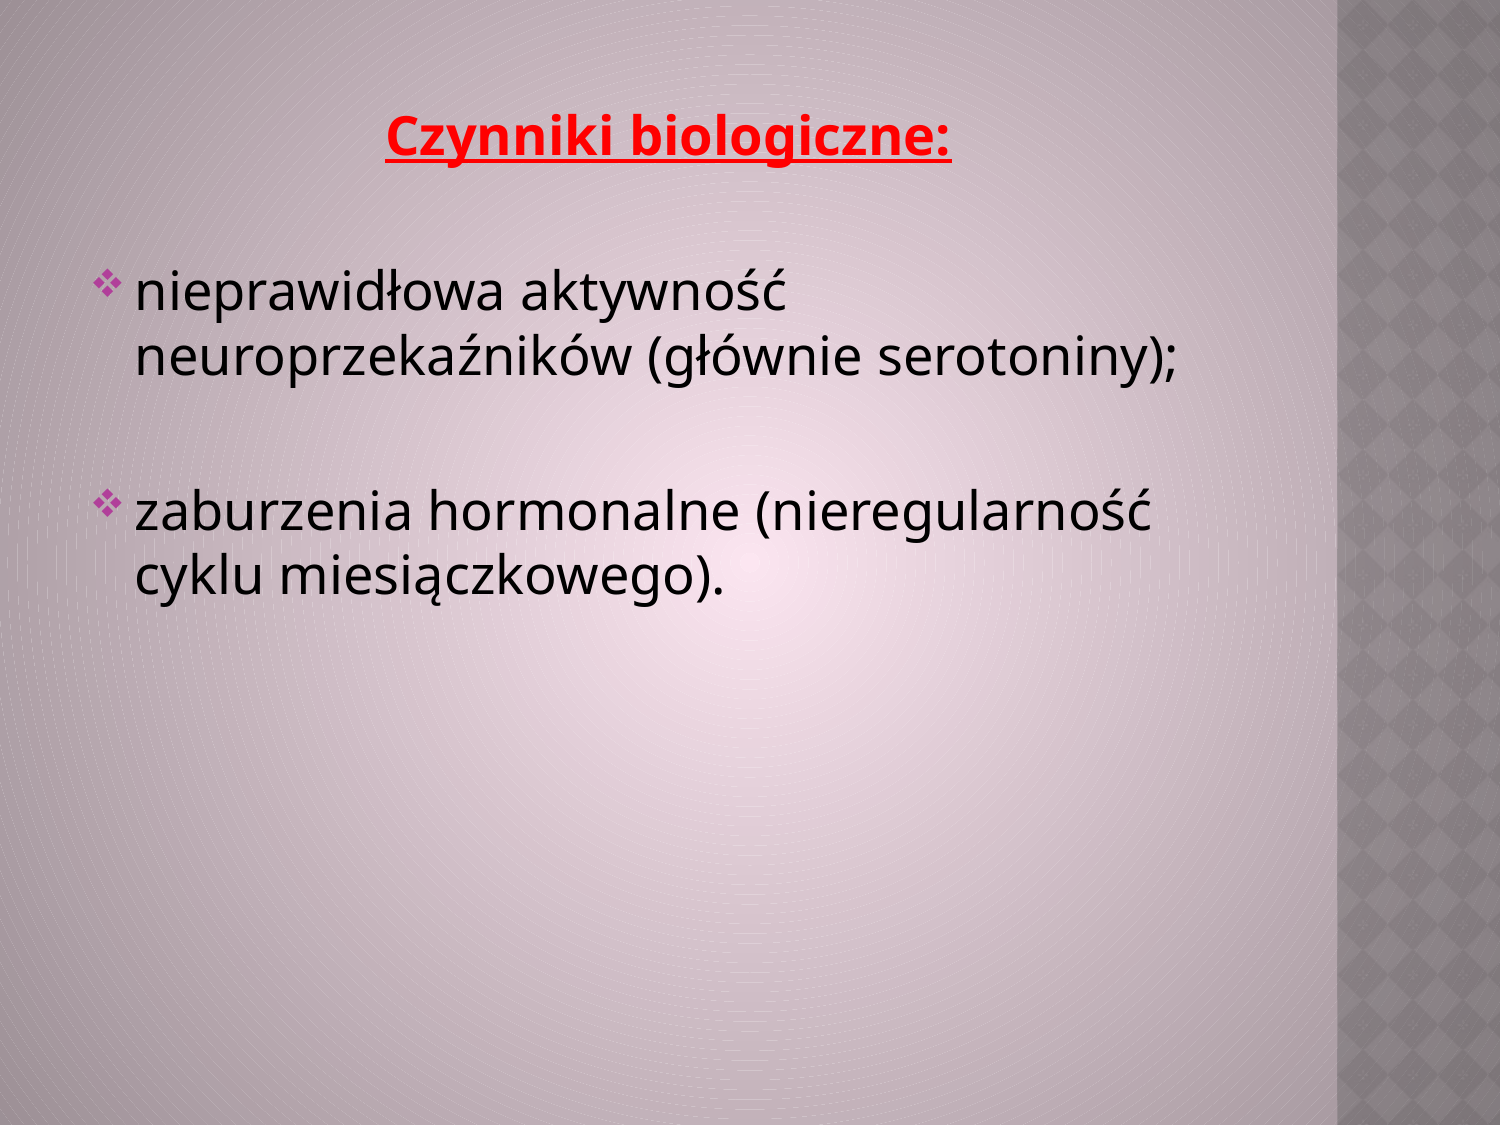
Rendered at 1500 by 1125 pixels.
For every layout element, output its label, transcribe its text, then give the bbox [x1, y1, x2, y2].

list Czynniki biologiczne: nieprawidłowa aktywność neuroprzekaźników (głównie serotoniny); zaburzenia hormonalne (nieregularność cyklu miesiączkowego). [75, 93, 1263, 1059]
